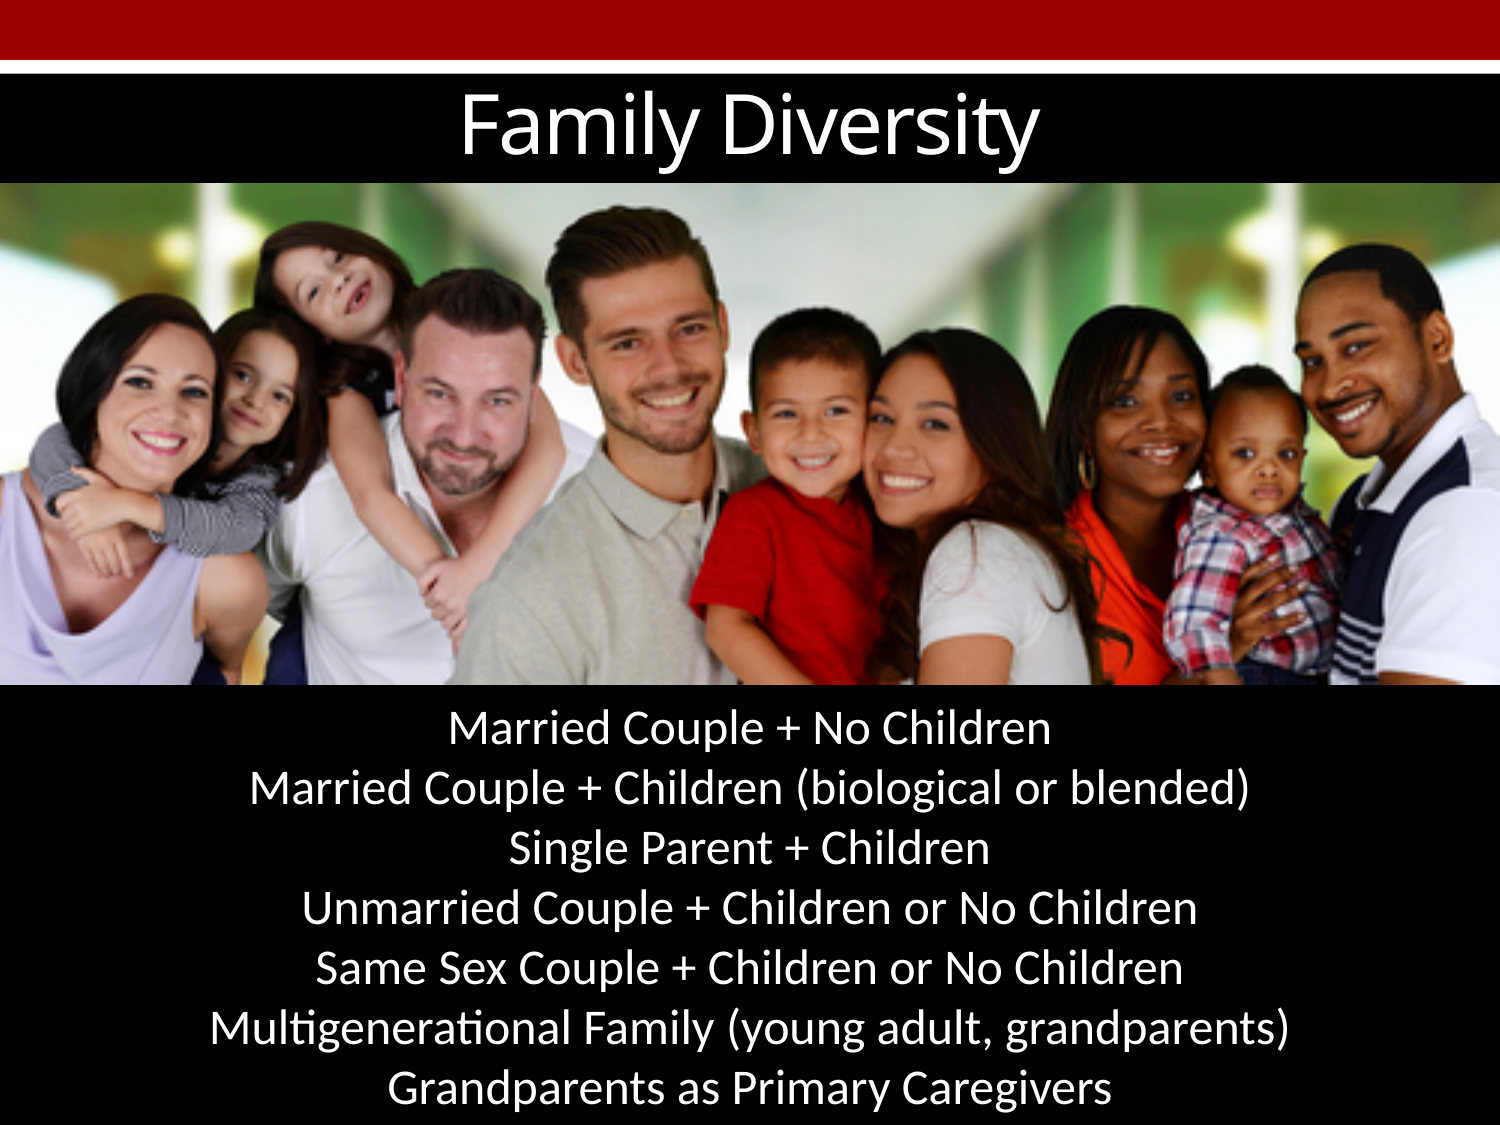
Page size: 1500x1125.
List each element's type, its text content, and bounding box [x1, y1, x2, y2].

list Married Couple + No Children Married Couple + Children (biological or blended) Single Parent + Children Unmarried Couple + Children or No Children Same Sex Couple + Children or No Children Multigenerational Family (young adult, grandparents) Grandparents as Primary Caregivers [0, 693, 1500, 1125]
picture [0, 182, 1500, 685]
title Family Diversity [75, 40, 1425, 180]
